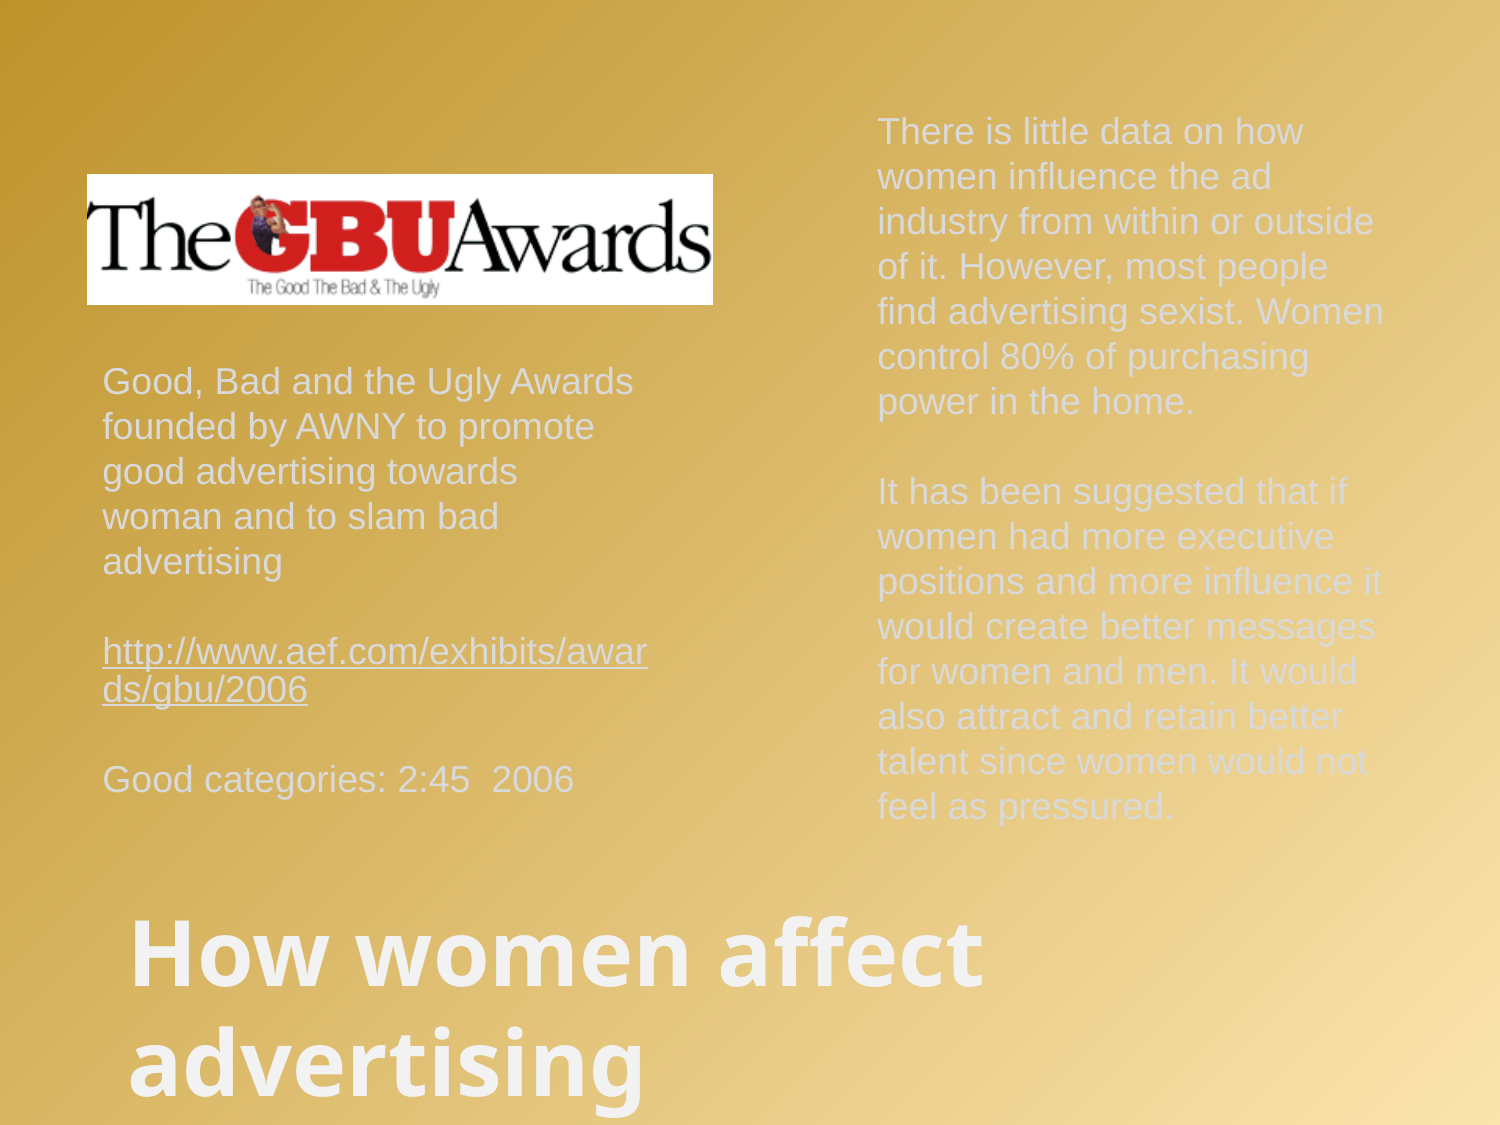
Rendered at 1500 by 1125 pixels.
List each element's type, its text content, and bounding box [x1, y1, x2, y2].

text_box How women affect advertising [112, 887, 1163, 1123]
picture [87, 174, 713, 305]
text_box Good, Bad and the Ugly Awards founded by AWNY to promote good advertising towards woman and to slam bad advertising http://www.aef.com/exhibits/awards/gbu/2006 Good categories: 2:45 2006 [87, 349, 663, 860]
text_box There is little data on how women influence the ad industry from within or outside of it. However, most people find advertising sexist. Women control 80% of purchasing power in the home. It has been suggested that if women had more executive positions and more influence it would create better messages for women and men. It would also attract and retain better talent since women would not feel as pressured. [862, 99, 1413, 835]
